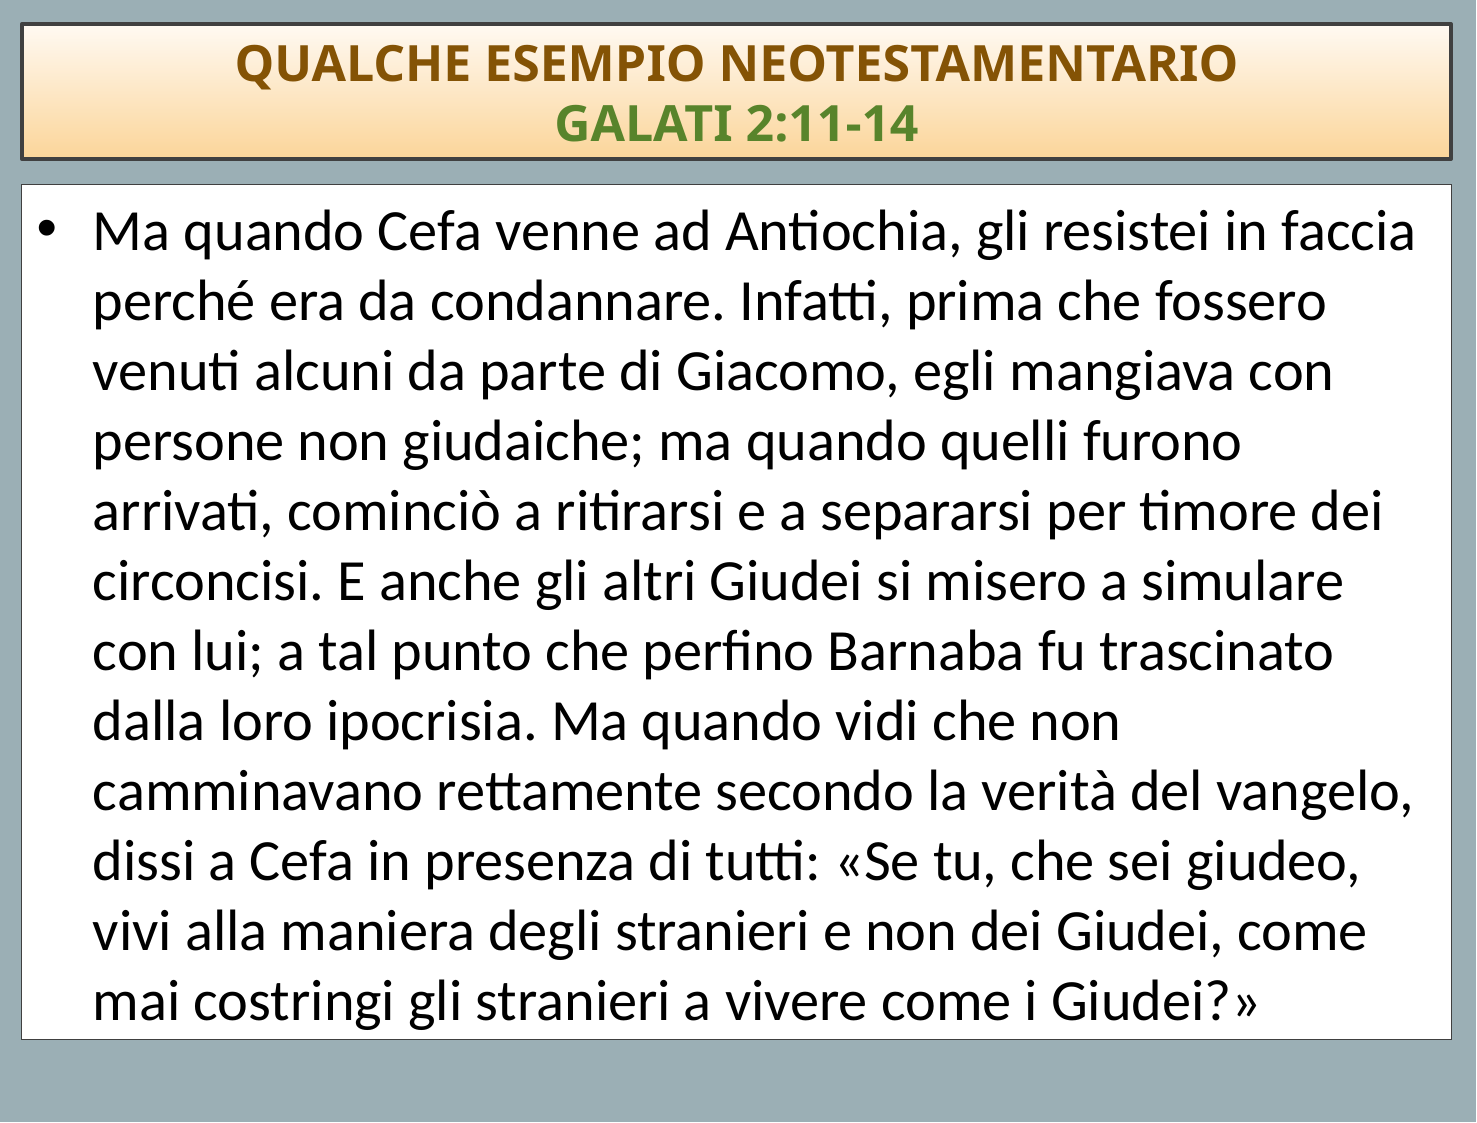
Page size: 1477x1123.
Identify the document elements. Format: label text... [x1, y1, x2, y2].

text_box QUALCHE ESEMPIO NEOTESTAMENTARIO GALATI 2:11-14 [21, 24, 1452, 159]
text_box Ma quando Cefa venne ad Antiochia, gli resistei in faccia perché era da condannare. Infatti, prima che fossero venuti alcuni da parte di Giacomo, egli mangiava con persone non giudaiche; ma quando quelli furono arrivati, cominciò a ritirarsi e a separarsi per timore dei circoncisi. E anche gli altri Giudei si misero a simulare con lui; a tal punto che perfino Barnaba fu trascinato dalla loro ipocrisia. Ma quando vidi che non camminavano rettamente secondo la verità del vangelo, dissi a Cefa in presenza di tutti: «Se tu, che sei giudeo, vivi alla maniera degli stranieri e non dei Giudei, come mai costringi gli stranieri a vivere come i Giudei?» [21, 184, 1452, 1040]
